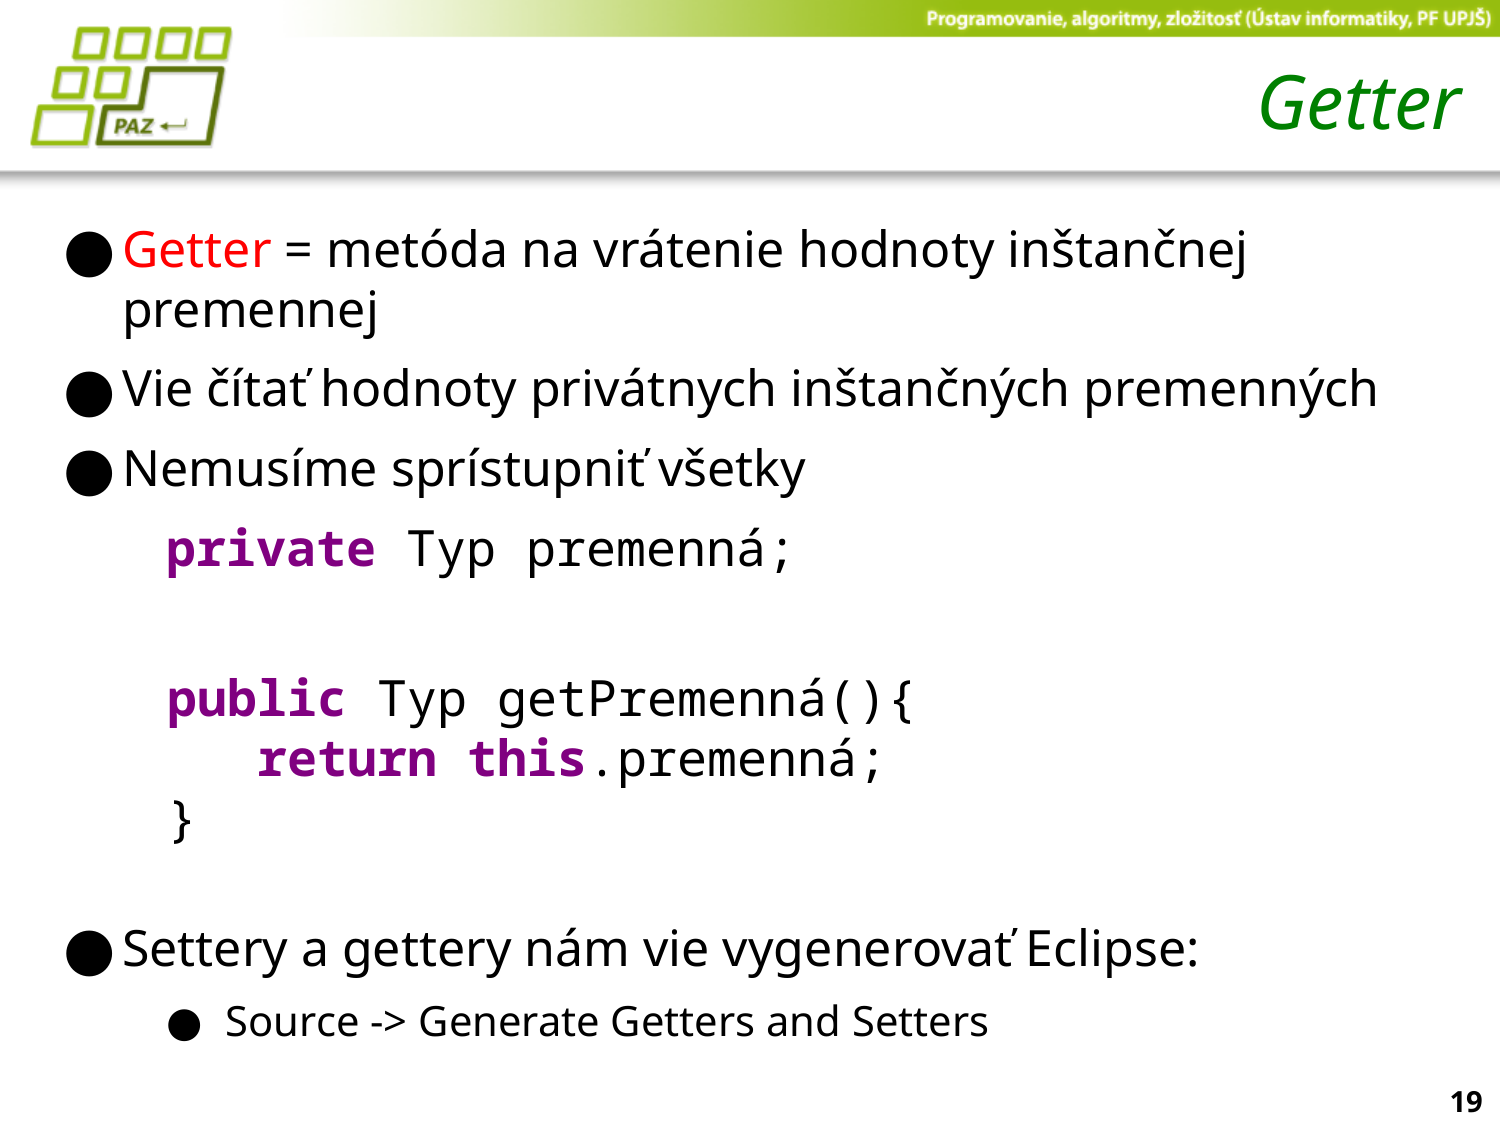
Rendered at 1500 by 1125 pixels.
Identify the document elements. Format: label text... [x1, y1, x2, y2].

picture [0, 0, 1500, 1125]
list Getter = metóda na vrátenie hodnoty inštančnej premennej Vie čítať hodnoty privátnych inštančných premenných Nemusíme sprístupniť všetky private Typ premenná; public Typ getPremenná(){ return this.premenná; } Settery a gettery nám vie vygenerovať Eclipse: Source -> Generate Getters and Setters [48, 209, 1456, 1080]
title Getter [343, 46, 1477, 135]
